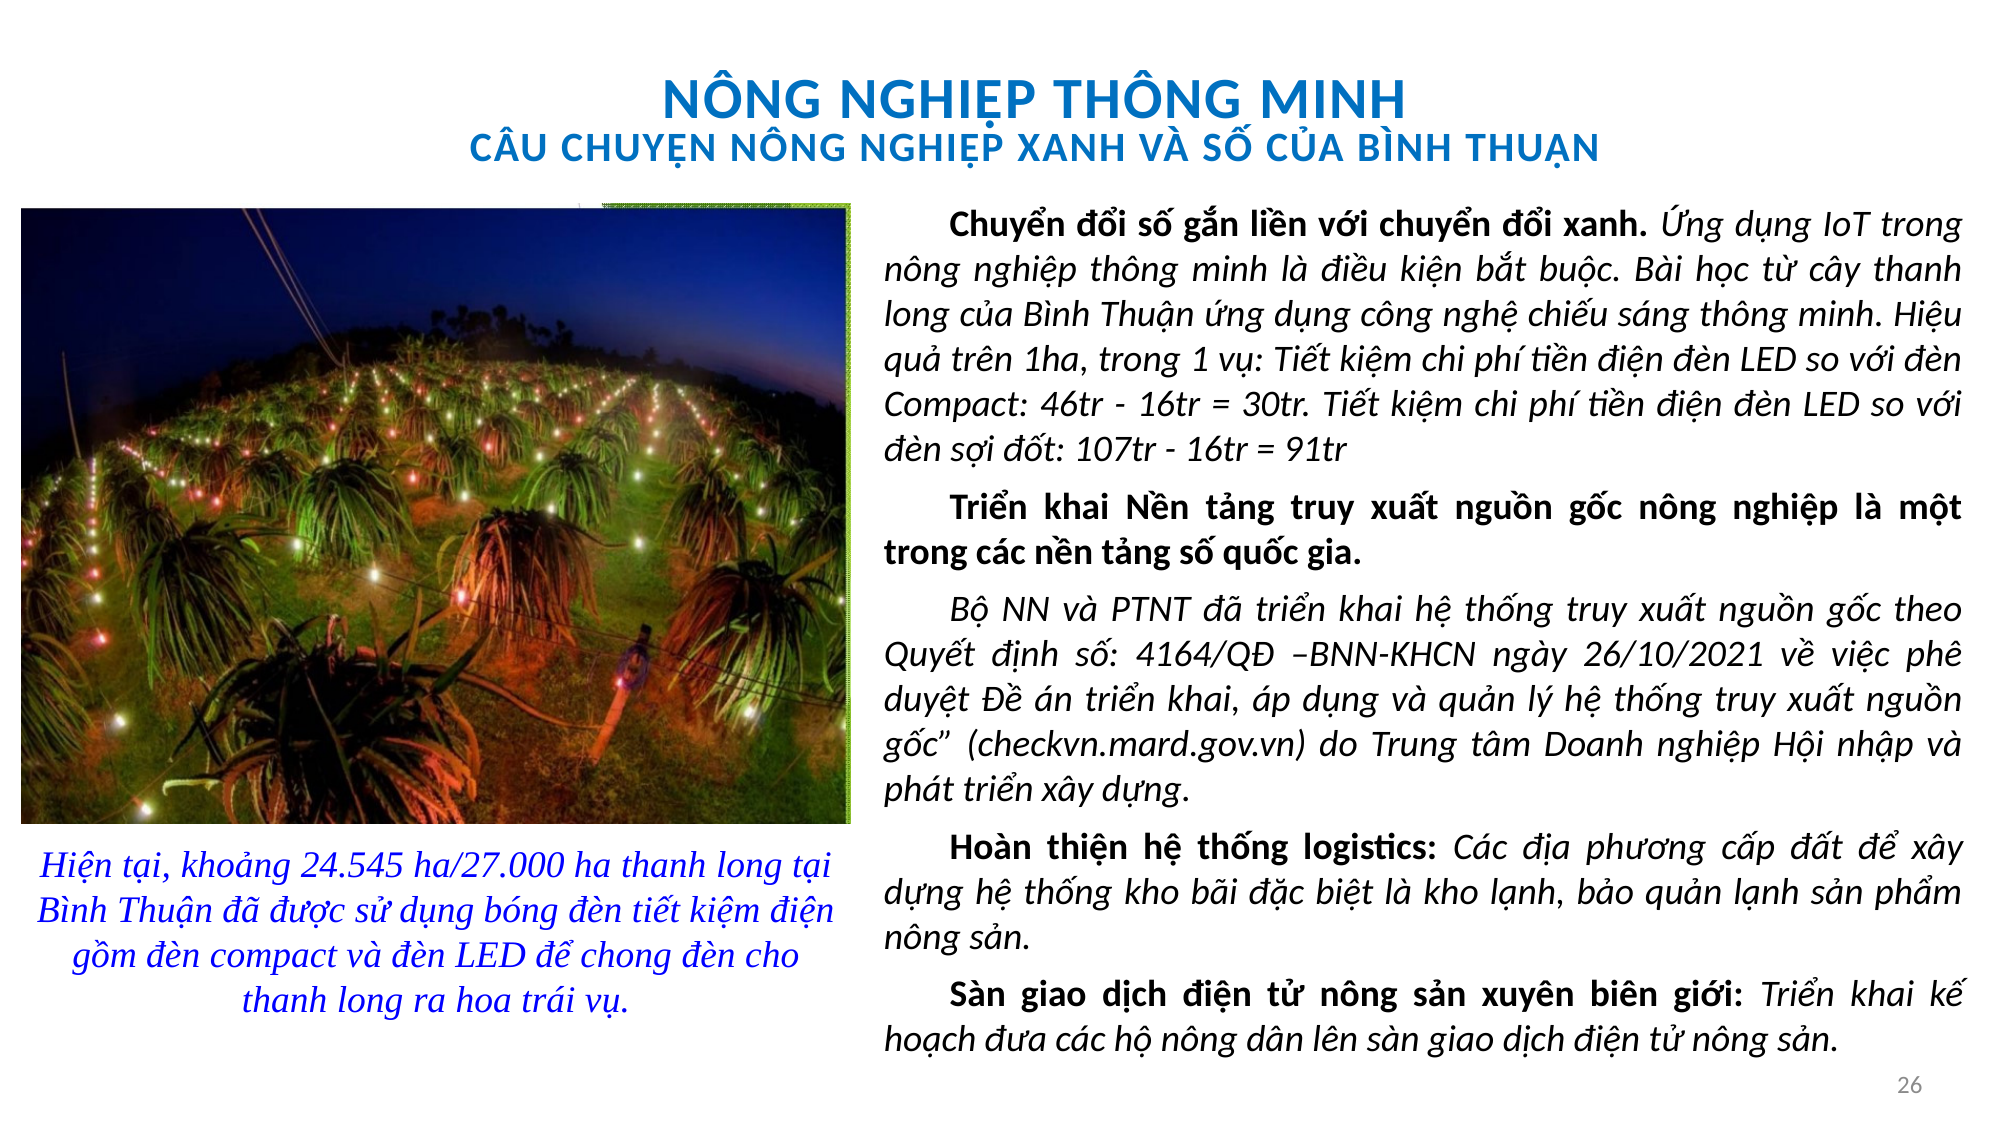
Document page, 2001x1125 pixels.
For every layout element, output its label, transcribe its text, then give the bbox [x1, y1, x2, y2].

slide_number 26 [1777, 1067, 1938, 1107]
text_box NÔNG NGHIỆP THÔNG MINH Câu chuyện NÔNG NGHIỆP XANH VÀ SỐ CỦA BÌNH THUẬN [380, 12, 1690, 231]
text_box Hiện tại, khoảng 24.545 ha/27.000 ha thanh long tại Bình Thuận đã được sử dụng bóng đèn tiết kiệm điện gồm đèn compact và đèn LED để chong đèn cho thanh long ra hoa trái vụ. [21, 832, 851, 1028]
picture [21, 203, 851, 824]
text_box Chuyển đổi số gắn liền với chuyển đổi xanh. Ứng dụng IoT trong nông nghiệp thông minh là điều kiện bắt buộc. Bài học từ cây thanh long của Bình Thuận ứng dụng công nghệ chiếu sáng thông minh. Hiệu quả trên 1ha, trong 1 vụ: Tiết kiệm chi phí tiền điện đèn LED so với đèn Compact: 46tr - 16tr = 30tr. Tiết kiệm chi phí tiền điện đèn LED so với đèn sợi đốt: 107tr - 16tr = 91tr Triển khai Nền tảng truy xuất nguồn gốc nông nghiệp là một trong các nền tảng số quốc gia. Bộ NN và PTNT đã triển khai hệ thống truy xuất nguồn gốc theo Quyết định số: 4164/QĐ –BNN-KHCN ngày 26/10/2021 về việc phê duyệt Đề án triển khai, áp dụng và quản lý hệ thống truy xuất nguồn gốc” (checkvn.mard.gov.vn) do Trung tâm Doanh nghiệp Hội nhập và phát triển xây dựng. Hoàn thiện hệ thống logistics: Các địa phương cấp đất để xây dựng hệ thống kho bãi đặc biệt là kho lạnh, bảo quản lạnh sản phẩm nông sản. Sàn giao dịch điện tử nông sản xuyên biên giới: Triển khai kế hoạch đưa các hộ nông dân lên sàn giao dịch điện tử nông sản. [869, 191, 1979, 1067]
